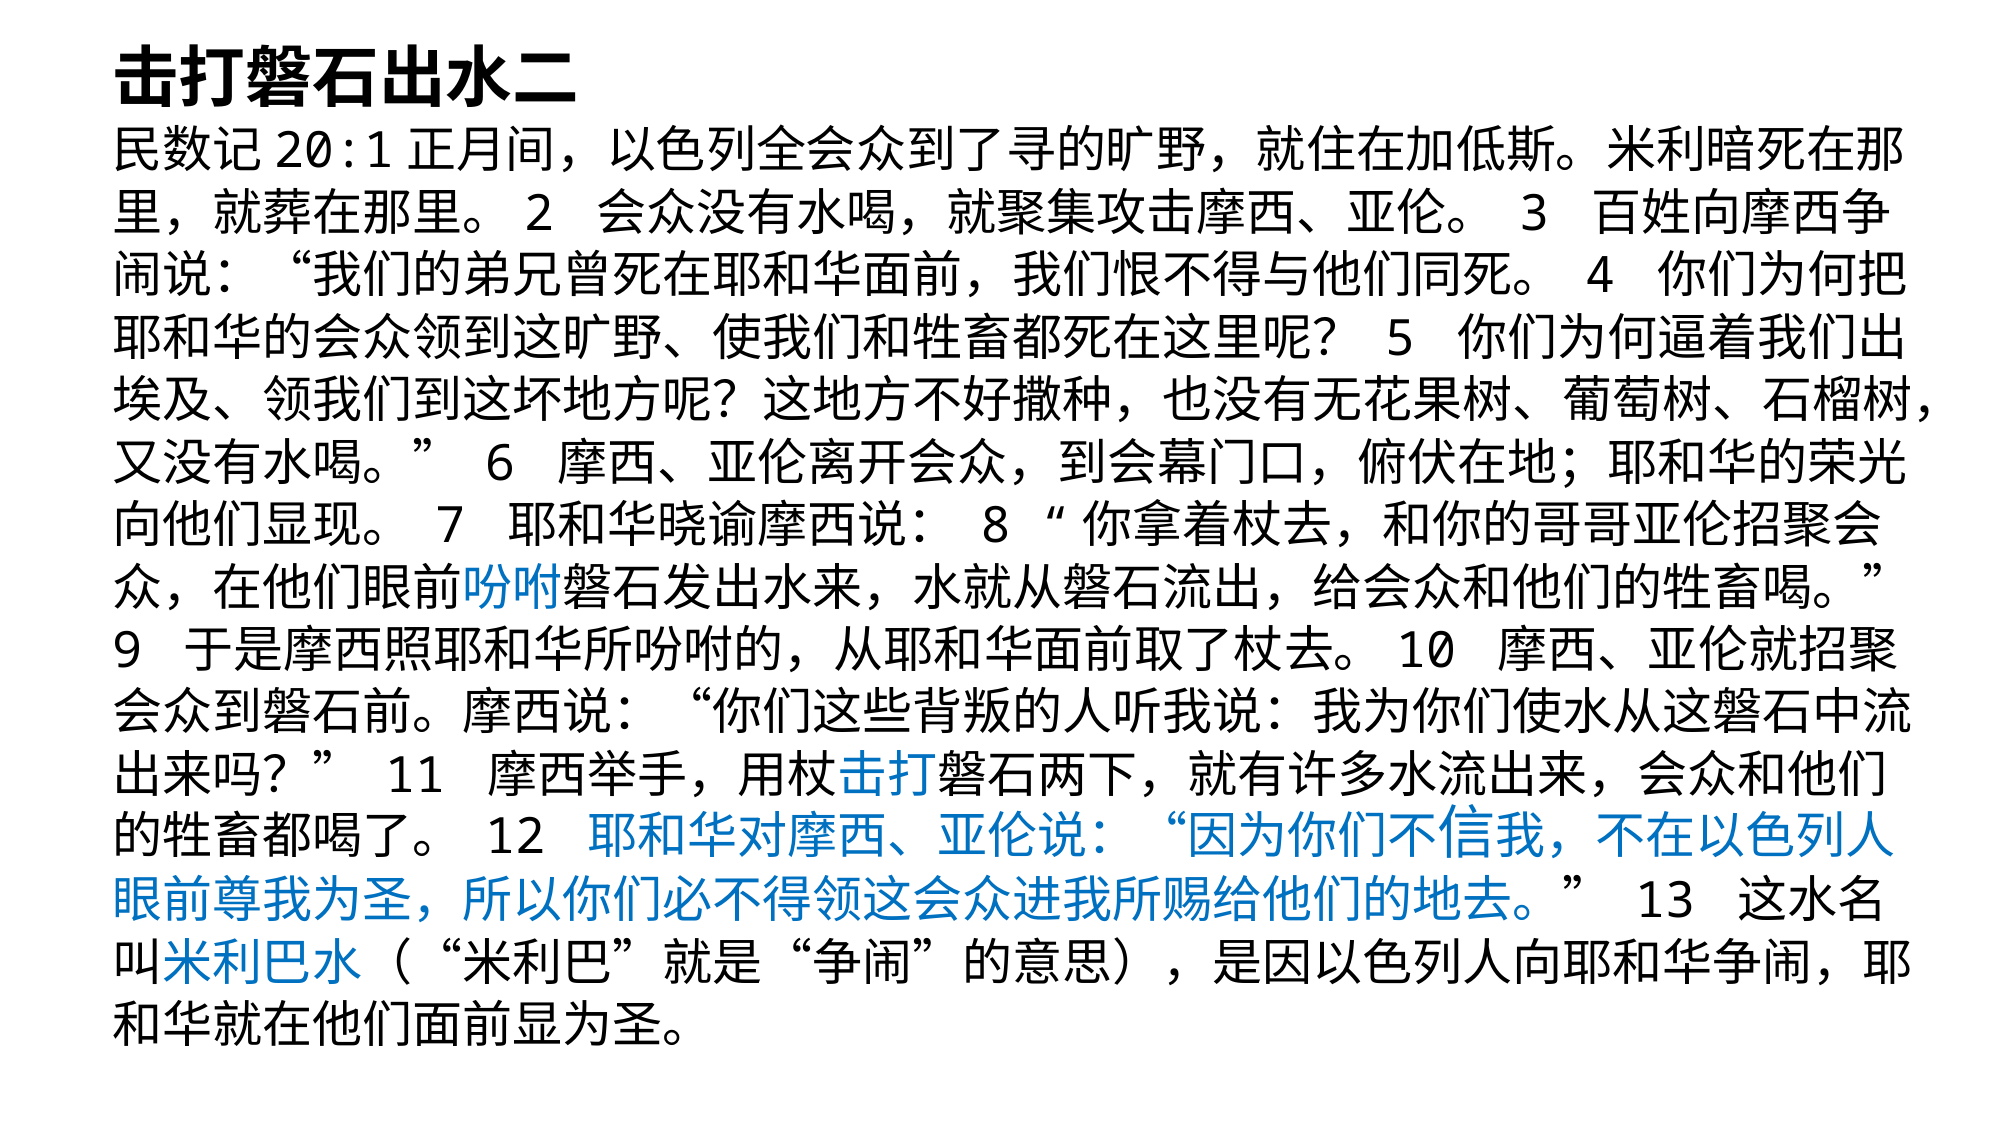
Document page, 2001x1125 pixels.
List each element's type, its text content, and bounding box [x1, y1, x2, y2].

text_box 击打磐石出水二 民数记‬20:1正月间，以色列全会众到了寻的旷野，就住在加低斯。米利暗死在那里，就葬在那里。2 会众没有水喝，就聚集攻击摩西、亚伦。 3 百姓向摩西争闹说：“我们的弟兄曾死在耶和华面前，我们恨不得与他们同死。 4 你们为何把耶和华的会众领到这旷野、使我们和牲畜都死在这里呢？ 5 你们为何逼着我们出埃及、领我们到这坏地方呢？这地方不好撒种，也没有无花果树、葡萄树、石榴树，又没有水喝。” 6 摩西、亚伦离开会众，到会幕门口，俯伏在地；耶和华的荣光向他们显现。 7 耶和华晓谕摩西说： 8 “你拿着杖去，和你的哥哥亚伦招聚会众，在他们眼前吩咐磐石发出水来，水就从磐石流出，给会众和他们的牲畜喝。” 9 于是摩西照耶和华所吩咐的，从耶和华面前取了杖去。10 摩西、亚伦就招聚会众到磐石前。摩西说：“你们这些背叛的人听我说：我为你们使水从这磐石中流出来吗？” 11 摩西举手，用杖击打磐石两下，就有许多水流出来，会众和他们的牲畜都喝了。 12 耶和华对摩西、亚伦说：“因为你们不信我，不在以色列人眼前尊我为圣，所以你们必不得领这会众进我所赐给他们的地去。” 13 这水名叫米利巴水（“米利巴”就是“争闹”的意思），是因以色列人向耶和华争闹，耶和华就在他们面前显为圣。 [97, 45, 1941, 1060]
